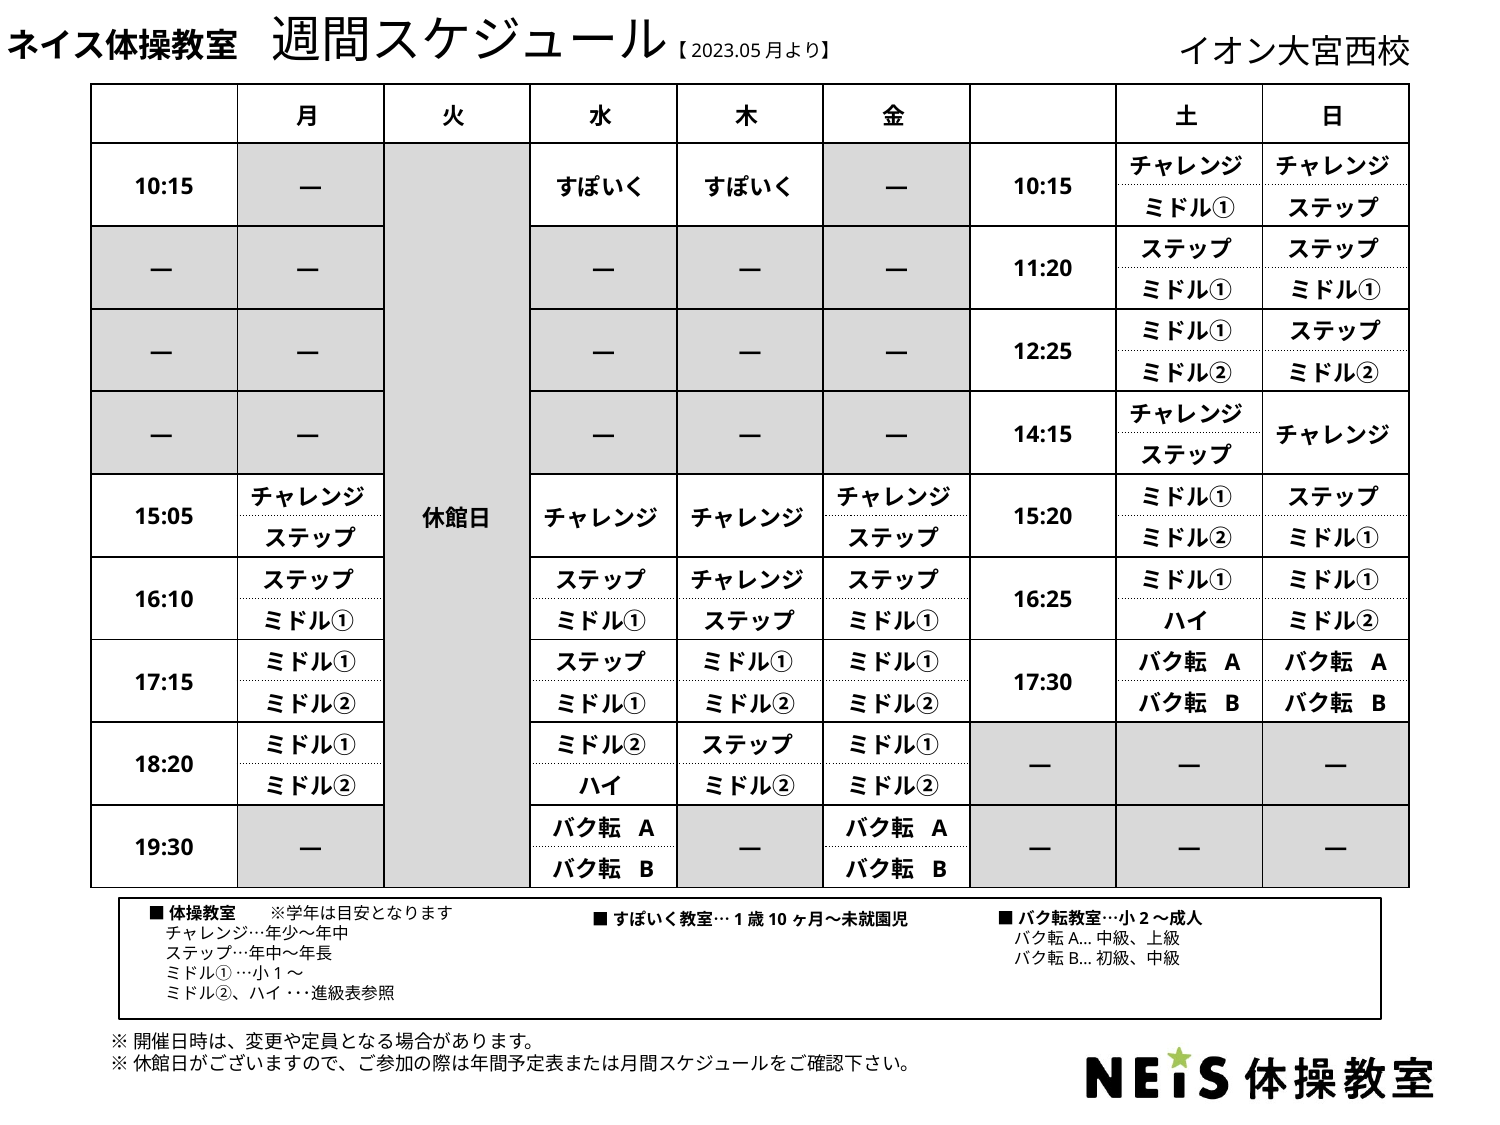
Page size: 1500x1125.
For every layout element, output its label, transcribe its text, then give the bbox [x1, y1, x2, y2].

table_header 月 [238, 85, 383, 142]
table_cell ミドル① [1117, 267, 1262, 308]
text_box イオン大宮西校 [1163, 22, 1500, 78]
table_cell ― [678, 392, 822, 473]
table_cell ステップ [238, 558, 383, 598]
table_cell ― [238, 227, 383, 308]
table_cell チャレンジ [1263, 144, 1408, 185]
table_cell ミドル① [1117, 185, 1262, 225]
table_header [92, 85, 237, 142]
table_cell ミドル① [1263, 515, 1408, 556]
table_cell ミドル② [238, 763, 383, 804]
table_cell ステップ [1117, 227, 1262, 267]
table_cell 16:25 [971, 558, 1115, 639]
table_cell ― [971, 806, 1115, 887]
table_cell 19:30 [92, 806, 237, 887]
table_cell バク転 B [824, 846, 969, 887]
table_cell 17:30 [971, 640, 1115, 721]
table_cell ステップ [1263, 227, 1408, 267]
table_cell 18:20 [92, 723, 237, 804]
table_cell ステップ [824, 558, 969, 598]
table_cell ミドル② [1263, 598, 1408, 639]
table_cell ステップ [678, 723, 822, 763]
table_cell バク転 B [1117, 681, 1262, 721]
table_cell ― [1117, 723, 1262, 804]
table_cell ミドル① [531, 598, 676, 639]
table_cell ステップ [238, 515, 383, 556]
table_cell ステップ [678, 598, 822, 639]
table_cell ミドル② [678, 681, 822, 721]
table_cell ― [824, 144, 969, 225]
table_cell すぽいく [678, 144, 822, 225]
table_cell すぽいく [531, 144, 676, 225]
table_cell ― [971, 723, 1115, 804]
table_cell バク転 A [1263, 640, 1408, 681]
text_box [117, 896, 1383, 1022]
text_box ネイス体操教室 週間スケジュール【2023.05月より】 [0, 0, 973, 75]
table_cell ステップ [1263, 185, 1408, 225]
table_cell チャレンジ [1263, 392, 1408, 473]
table_cell ステップ [824, 515, 969, 556]
table_cell 17:15 [92, 640, 237, 721]
table_cell ミドル① [1263, 267, 1408, 308]
table_cell チャレンジ [678, 558, 822, 598]
table_cell ― [824, 392, 969, 473]
table_header 木 [678, 85, 822, 142]
table_cell ― [1117, 806, 1262, 887]
table_cell ミドル② [824, 763, 969, 804]
table_header 火 [385, 85, 529, 142]
table_cell 10:15 [971, 144, 1115, 225]
table_cell ― [824, 310, 969, 390]
table_cell ミドル① [1117, 558, 1262, 598]
table_cell ミドル① [824, 598, 969, 639]
table_cell ― [238, 392, 383, 473]
text_box ※開催日時は、変更や定員となる場合があります。 ※休館日がございますので、ご参加の際は年間予定表または月間スケジュールをご確認下さい。 [95, 1021, 1125, 1082]
table_cell ミドル① [824, 640, 969, 681]
table_cell ミドル① [1117, 475, 1262, 515]
table_cell ミドル② [824, 681, 969, 721]
picture [1056, 1031, 1462, 1114]
table_cell ミドル① [1117, 310, 1262, 350]
table_cell ミドル① [678, 640, 822, 681]
table_cell ステップ [531, 558, 676, 598]
table_header 水 [531, 85, 676, 142]
table_cell バク転 A [1117, 640, 1262, 681]
table_cell ― [92, 227, 237, 308]
table_cell ミドル① [238, 640, 383, 681]
table_cell ― [1263, 723, 1408, 804]
table_cell ― [531, 227, 676, 308]
table_cell ステップ [1263, 475, 1408, 515]
table_cell ― [92, 310, 237, 390]
table_cell ― [824, 227, 969, 308]
table_header 土 [1117, 85, 1262, 142]
table_header 日 [1263, 85, 1408, 142]
table_cell 11:20 [971, 227, 1115, 308]
table_cell ハイ [1117, 598, 1262, 639]
table_cell ― [678, 310, 822, 390]
table_cell 12:25 [971, 310, 1115, 390]
table_cell ミドル② [678, 763, 822, 804]
table_cell チャレンジ [1117, 144, 1262, 185]
table_cell ― [678, 227, 822, 308]
table_cell バク転 B [1263, 681, 1408, 721]
table_cell バク転 A [531, 806, 676, 846]
table_cell ミドル② [1117, 350, 1262, 390]
table_cell チャレンジ [238, 475, 383, 515]
table_cell ミドル① [238, 723, 383, 763]
table_cell ミドル② [238, 681, 383, 721]
table_cell ミドル② [1263, 350, 1408, 390]
table_cell ― [1263, 806, 1408, 887]
table_cell バク転 B [531, 846, 676, 887]
table_header [971, 85, 1115, 142]
table_cell ミドル① [238, 598, 383, 639]
table_cell ― [531, 392, 676, 473]
table_cell ハイ [531, 763, 676, 804]
table_cell チャレンジ [531, 475, 676, 556]
table_cell ― [92, 392, 237, 473]
table_cell ― [678, 806, 822, 887]
table_cell ― [531, 310, 676, 390]
table_cell ステップ [531, 640, 676, 681]
table_cell ミドル① [1263, 558, 1408, 598]
table_cell チャレンジ [1117, 392, 1262, 433]
table_cell 15:20 [971, 475, 1115, 556]
table_cell 10:15 [92, 144, 237, 225]
table_cell 15:05 [92, 475, 237, 556]
table_cell ― [238, 144, 383, 225]
table_cell 休館日 [385, 144, 529, 887]
table_cell ミドル② [1117, 515, 1262, 556]
table_cell チャレンジ [678, 475, 822, 556]
table_cell ミドル② [531, 723, 676, 763]
table_cell 16:10 [92, 558, 237, 639]
table_cell ミドル① [824, 723, 969, 763]
table_cell ミドル① [531, 681, 676, 721]
text_box ■バク転教室…小2～成人 バク転A…中級、上級 バク転B…初級、中級 [982, 900, 1412, 975]
table_cell バク転 A [824, 806, 969, 846]
table_cell ステップ [1263, 310, 1408, 350]
table_cell ステップ [1117, 433, 1262, 473]
table_cell 14:15 [971, 392, 1115, 473]
table_cell チャレンジ [824, 475, 969, 515]
table_header 金 [824, 85, 969, 142]
table_cell ― [238, 310, 383, 390]
table_cell ― [238, 806, 383, 887]
